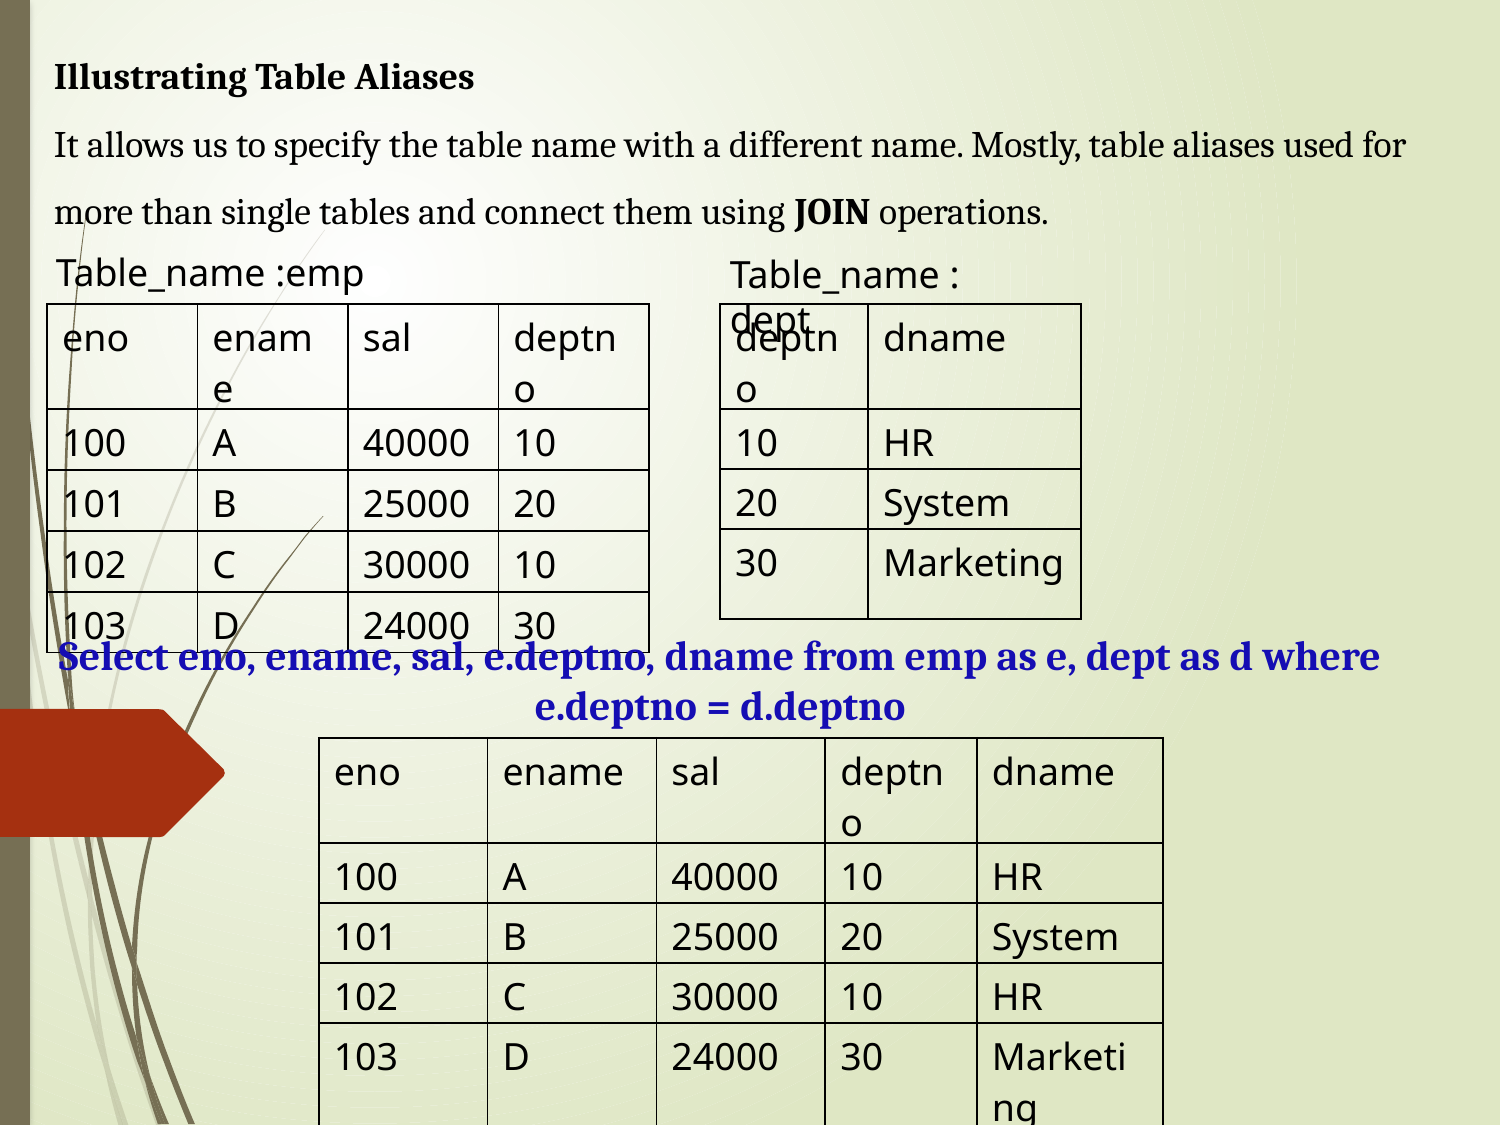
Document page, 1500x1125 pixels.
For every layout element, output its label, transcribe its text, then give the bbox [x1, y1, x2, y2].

text_box Table_name : dept [715, 243, 1035, 349]
table_cell Marketing [869, 530, 1080, 618]
text_box [39, 17, 1469, 213]
table_header deptno [721, 349, 867, 408]
table_cell B [198, 471, 347, 530]
table_cell 10 [499, 532, 648, 591]
text_box Table_name :emp [41, 241, 408, 302]
table_cell 20 [499, 471, 648, 530]
table_cell 24000 [349, 593, 498, 621]
table_cell 40000 [349, 410, 498, 469]
table_cell 24000 [657, 1024, 824, 1125]
table_cell 30000 [657, 964, 824, 1022]
table_header eno [320, 739, 487, 842]
table_cell 102 [320, 964, 487, 1022]
table_cell 30 [721, 530, 867, 618]
table_header sal [349, 305, 498, 408]
table_cell 10 [826, 964, 976, 1022]
table_cell System [869, 470, 1080, 528]
table_cell 103 [48, 593, 197, 621]
table_cell 10 [826, 844, 976, 902]
table_cell 10 [499, 410, 648, 469]
table_cell HR [978, 964, 1162, 1022]
table_cell C [488, 964, 656, 1022]
table_cell 25000 [657, 904, 824, 962]
table_cell C [198, 532, 347, 591]
table_cell System [978, 904, 1162, 962]
table_header eno [48, 305, 197, 408]
table_cell B [488, 904, 656, 962]
table_header sal [657, 739, 824, 842]
table_cell HR [869, 410, 1080, 468]
table_cell 20 [826, 904, 976, 962]
table_header deptno [826, 739, 976, 842]
table_cell 101 [320, 904, 487, 962]
table_cell 20 [721, 470, 867, 528]
text_box Illustrating Table Aliases It allows us to specify the table name with a different name. Mostly, table aliases used for more than single tables and connect them using JOIN operations. [39, 22, 1467, 240]
table_header ename [198, 305, 347, 408]
table_header deptno [499, 305, 648, 408]
table_cell 30 [826, 1024, 976, 1125]
table_cell 10 [721, 410, 867, 468]
table_cell 101 [48, 471, 197, 530]
table_cell D [488, 1024, 656, 1125]
table_cell 25000 [349, 471, 498, 530]
table_cell A [198, 410, 347, 469]
table_cell HR [978, 844, 1162, 902]
table_header dname [978, 739, 1162, 842]
text_box Select eno, ename, sal, e.deptno, dname from emp as e, dept as d where e.deptno = d.deptno [41, 621, 1400, 737]
table_cell 100 [48, 410, 197, 469]
table_cell D [198, 593, 347, 621]
table_cell 102 [48, 532, 197, 591]
table_cell A [488, 844, 656, 902]
table_cell 30000 [349, 532, 498, 591]
table_cell 30 [499, 593, 648, 621]
table_header dname [869, 305, 1080, 408]
table_cell 40000 [657, 844, 824, 902]
table_header ename [488, 739, 656, 842]
table_cell 103 [320, 1024, 487, 1125]
table_cell Marketing [978, 1024, 1162, 1125]
table_cell 100 [320, 844, 487, 902]
